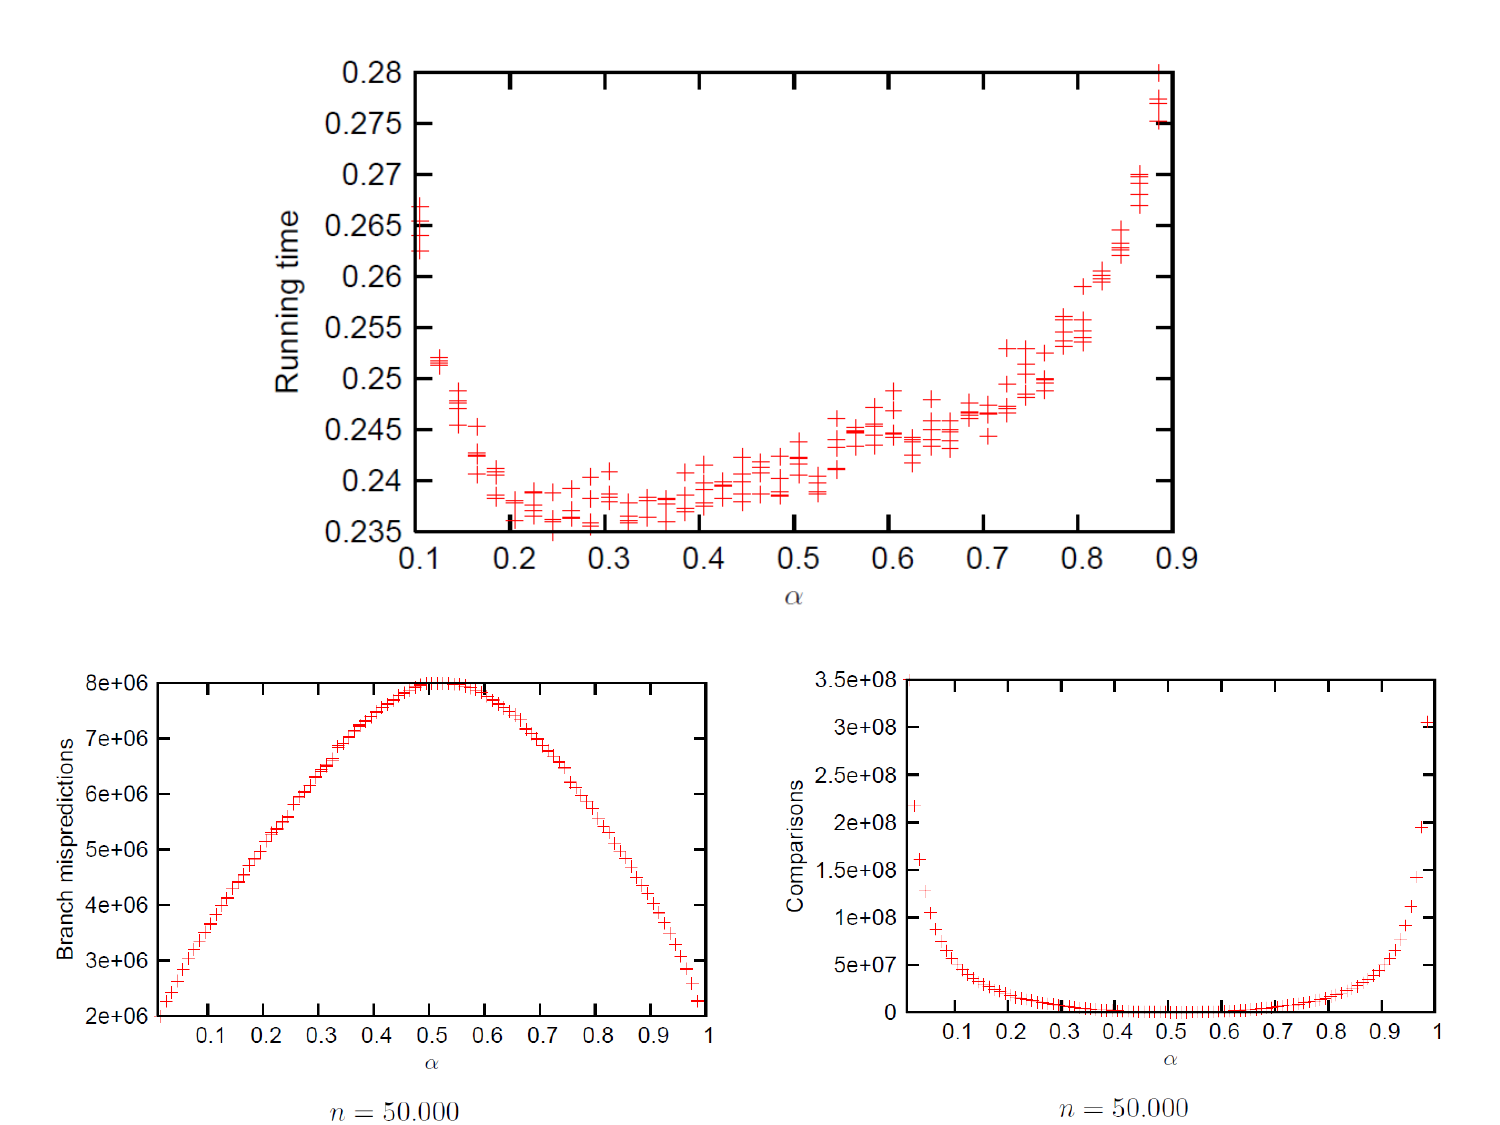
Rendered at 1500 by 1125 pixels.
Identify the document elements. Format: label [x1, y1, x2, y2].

picture [265, 54, 1206, 616]
picture [782, 665, 1448, 1123]
picture [52, 668, 717, 1125]
